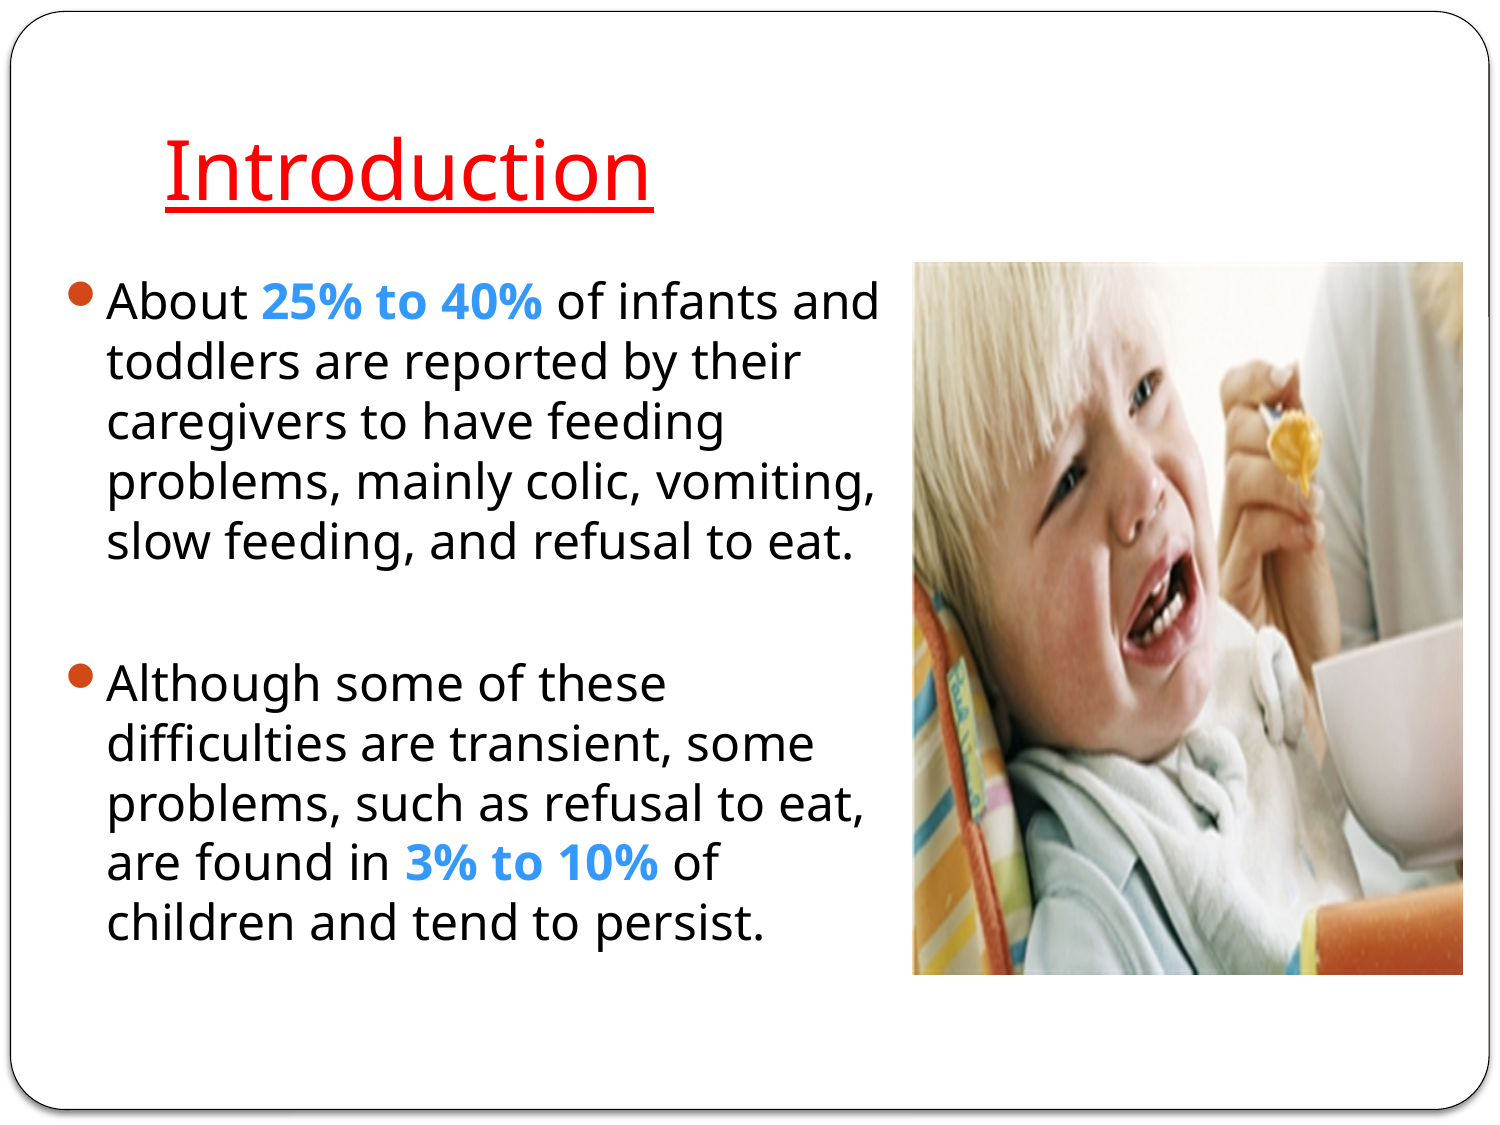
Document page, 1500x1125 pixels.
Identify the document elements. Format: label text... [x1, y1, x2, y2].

title Introduction [150, 45, 1425, 233]
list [912, 262, 1463, 976]
list About 25% to 40% of infants and toddlers are reported by their caregivers to have feeding problems, mainly colic, vomiting, slow feeding, and refusal to eat. Although some of these difficulties are transient, some problems, such as refusal to eat, are found in 3% to 10% of children and tend to persist. [50, 262, 900, 1005]
